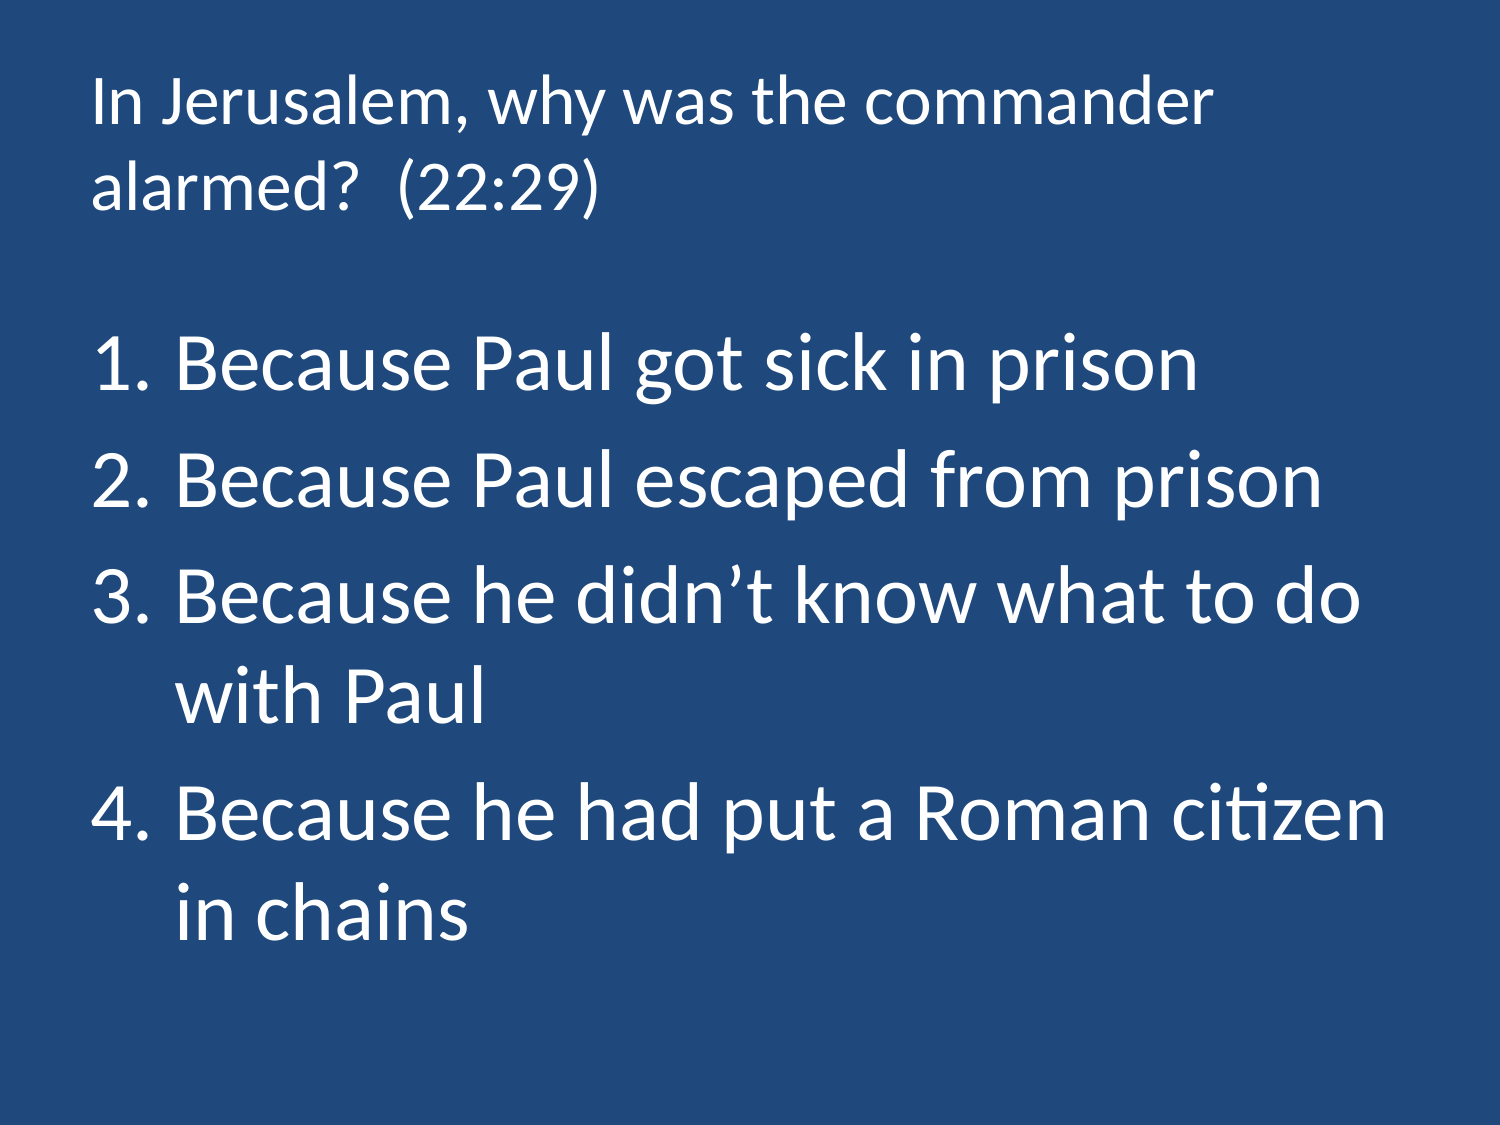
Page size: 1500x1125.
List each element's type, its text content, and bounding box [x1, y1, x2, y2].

list Because Paul got sick in prison Because Paul escaped from prison Because he didn’t know what to do with Paul Because he had put a Roman citizen in chains [75, 299, 1425, 1005]
title In Jerusalem, why was the commander alarmed? (22:29) [75, 45, 1425, 233]
